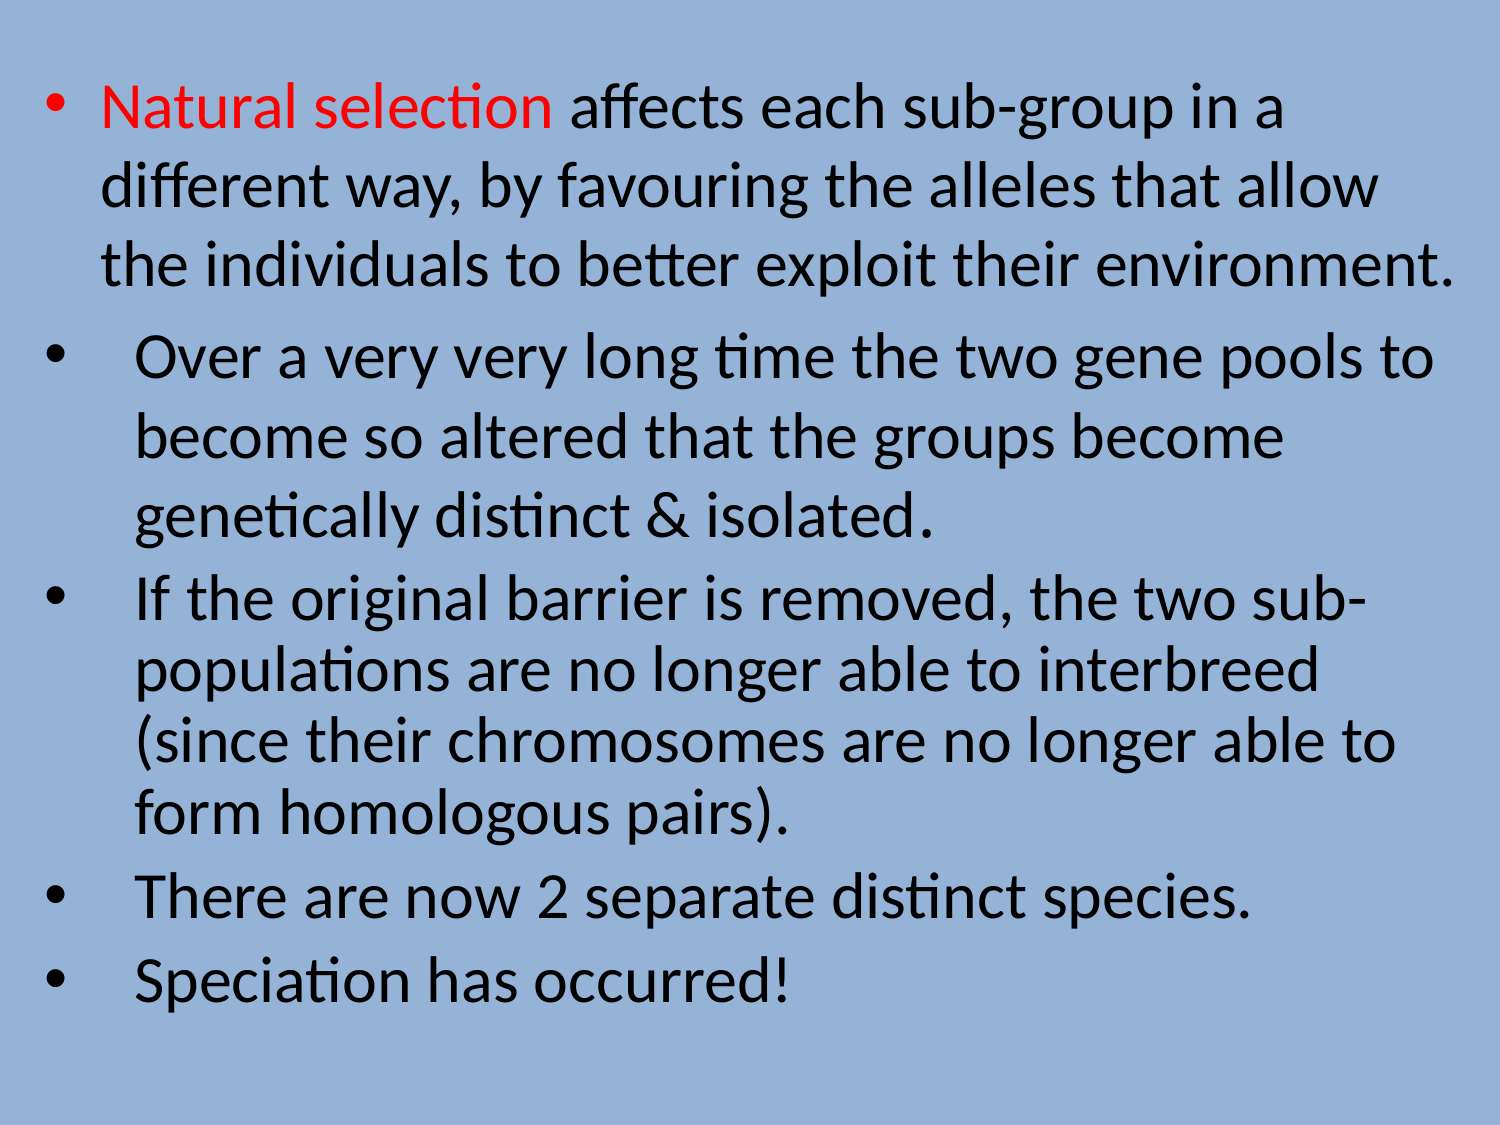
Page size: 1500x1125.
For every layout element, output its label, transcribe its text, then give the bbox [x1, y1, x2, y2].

list Natural selection affects each sub-group in a different way, by favouring the alleles that allow the individuals to better exploit their environment. Over a very very long time the two gene pools to become so altered that the groups become genetically distinct & isolated. If the original barrier is removed, the two sub-populations are no longer able to interbreed (since their chromosomes are no longer able to form homologous pairs). There are now 2 separate distinct species. Speciation has occurred! [29, 54, 1483, 1059]
